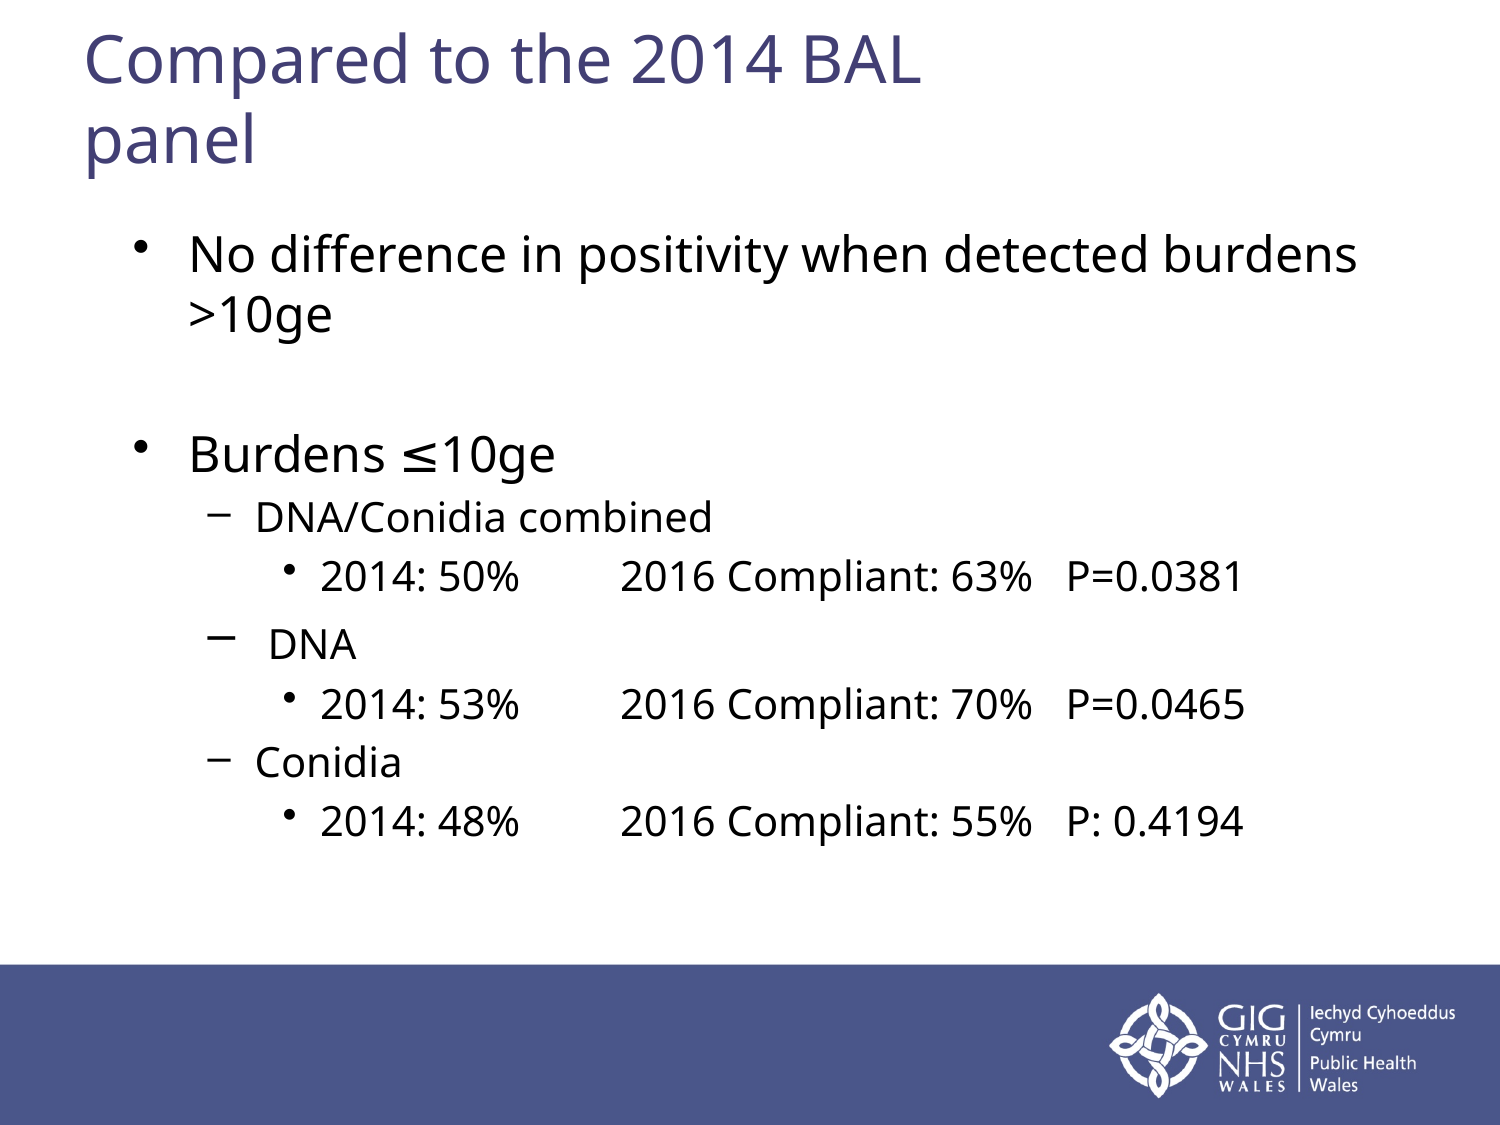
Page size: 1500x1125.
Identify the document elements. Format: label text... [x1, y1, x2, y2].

list No difference in positivity when detected burdens >10ge Burdens ≤10ge DNA/Conidia combined 2014: 50% 2016 Compliant: 63% P=0.0381 DNA 2014: 53% 2016 Compliant: 70% P=0.0465 Conidia 2014: 48% 2016 Compliant: 55% P: 0.4194 [117, 215, 1393, 787]
picture [0, 0, 1500, 1125]
title Compared to the 2014 BAL panel [68, 39, 1058, 154]
